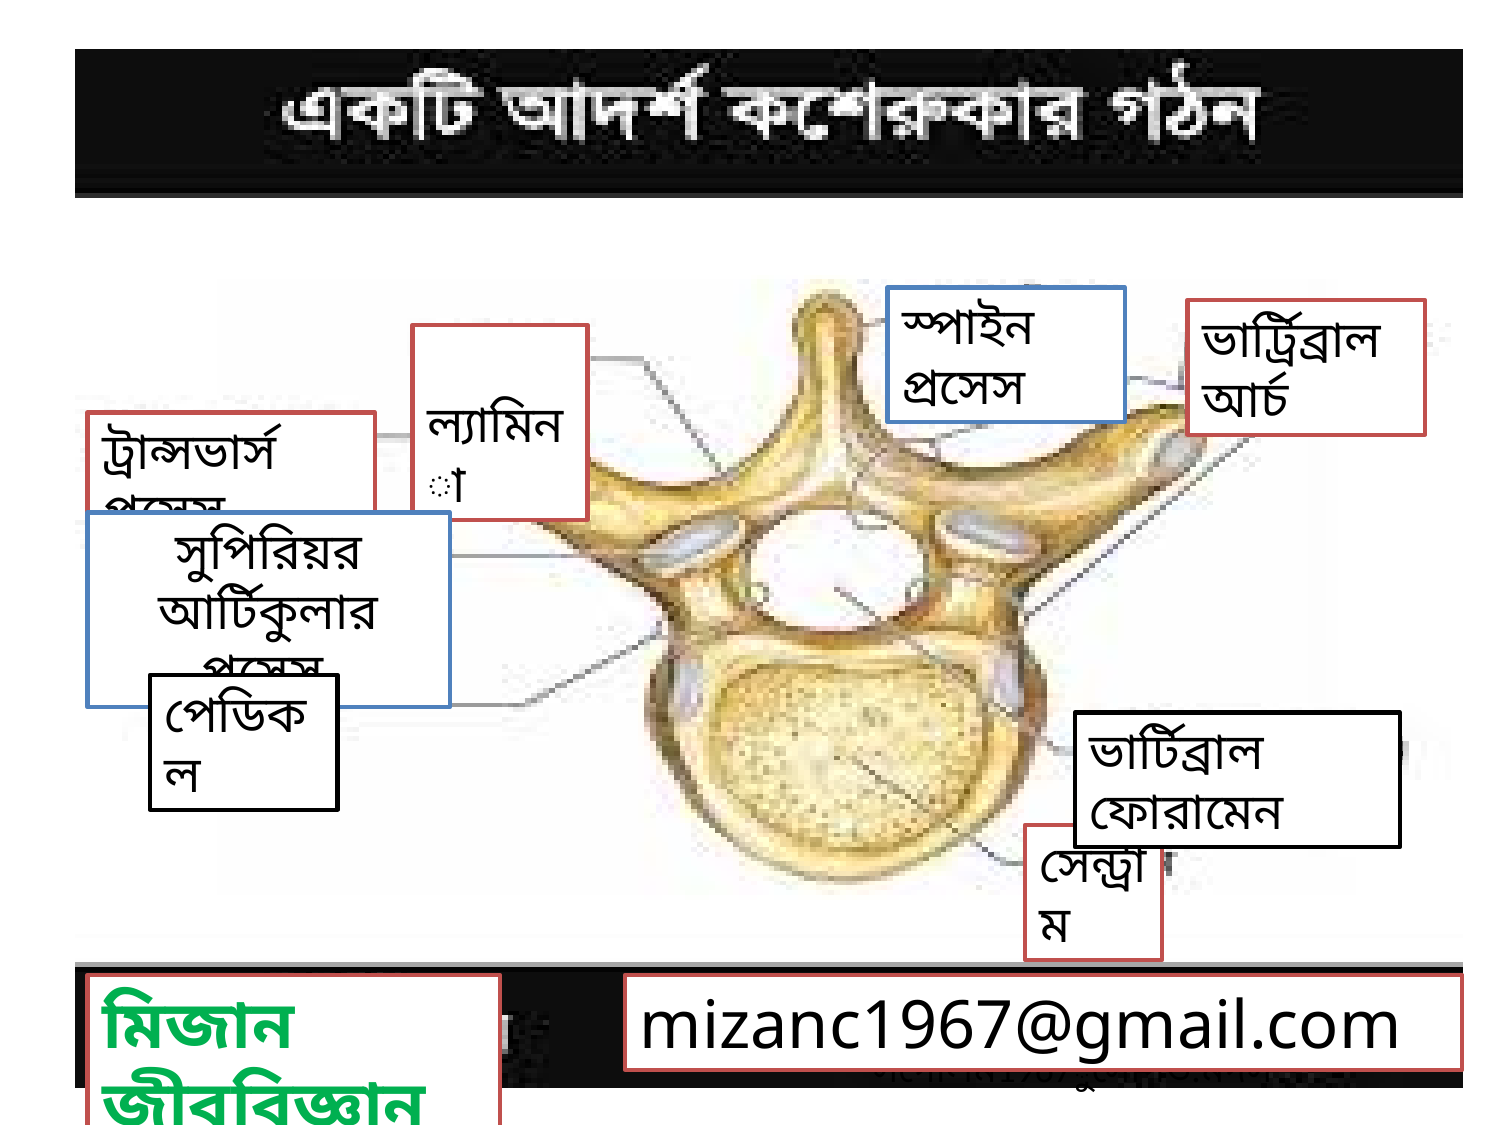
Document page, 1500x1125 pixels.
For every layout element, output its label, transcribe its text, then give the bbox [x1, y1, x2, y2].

text_box মিজান জীববিজ্ঞান [85, 1096, 502, 1125]
picture [74, 49, 1463, 1088]
